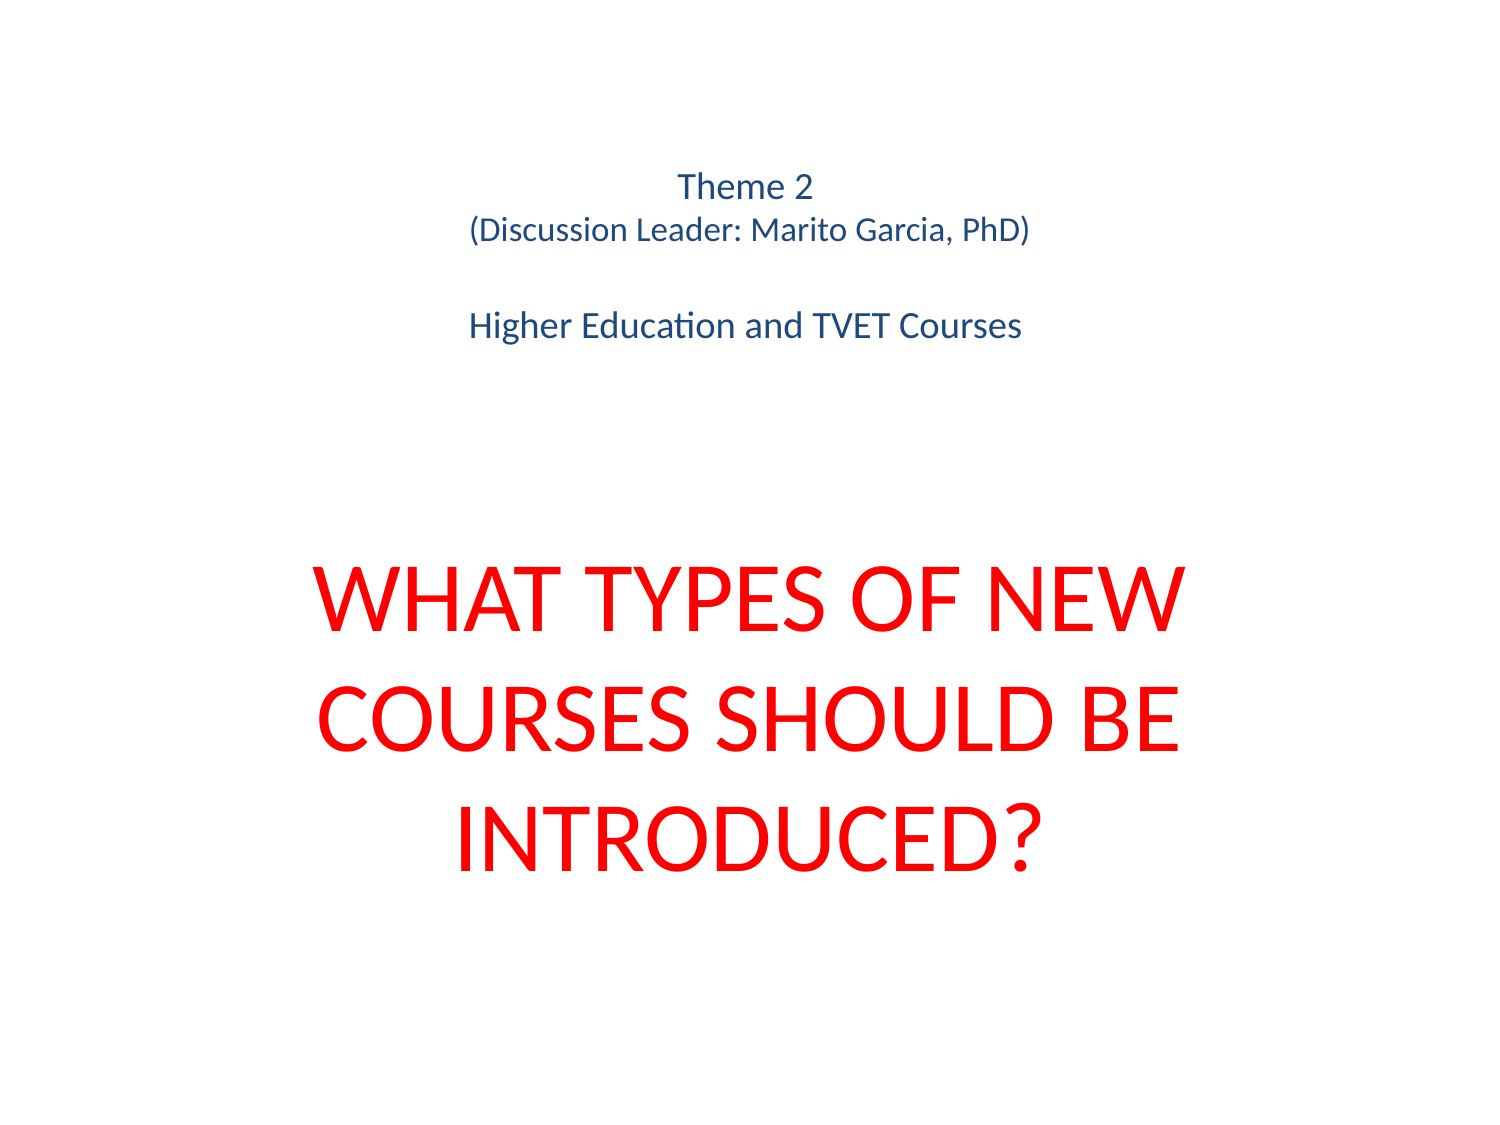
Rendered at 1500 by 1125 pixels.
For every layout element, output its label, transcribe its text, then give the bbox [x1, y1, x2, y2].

title Theme 2 (Discussion Leader: Marito Garcia, PhD) Higher Education and TVET Courses [112, 152, 1388, 355]
subtitle WHAT TYPES OF NEW COURSES SHOULD BE INTRODUCED? [225, 383, 1275, 925]
